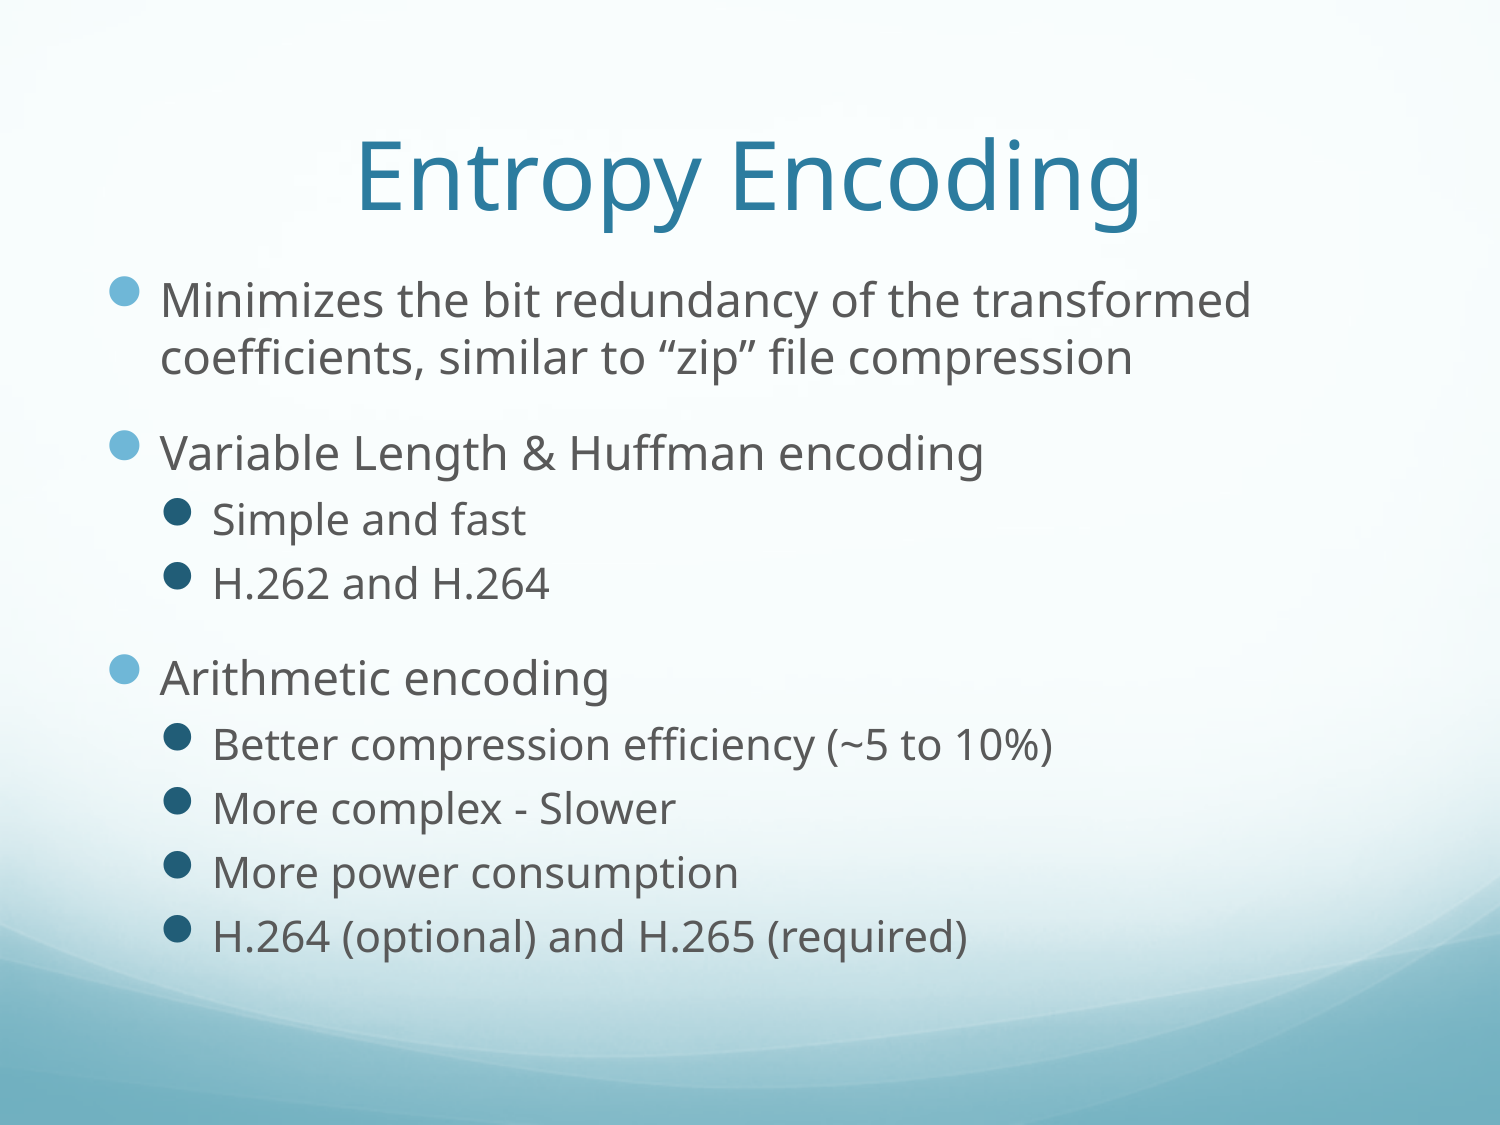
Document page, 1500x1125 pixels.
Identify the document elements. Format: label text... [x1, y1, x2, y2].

title Entropy Encoding [90, 17, 1410, 237]
list Minimizes the bit redundancy of the transformed coefficients, similar to “zip” file compression Variable Length & Huffman encoding Simple and fast H.262 and H.264 Arithmetic encoding Better compression efficiency (~5 to 10%) More complex - Slower More power consumption H.264 (optional) and H.265 (required) [90, 262, 1410, 975]
